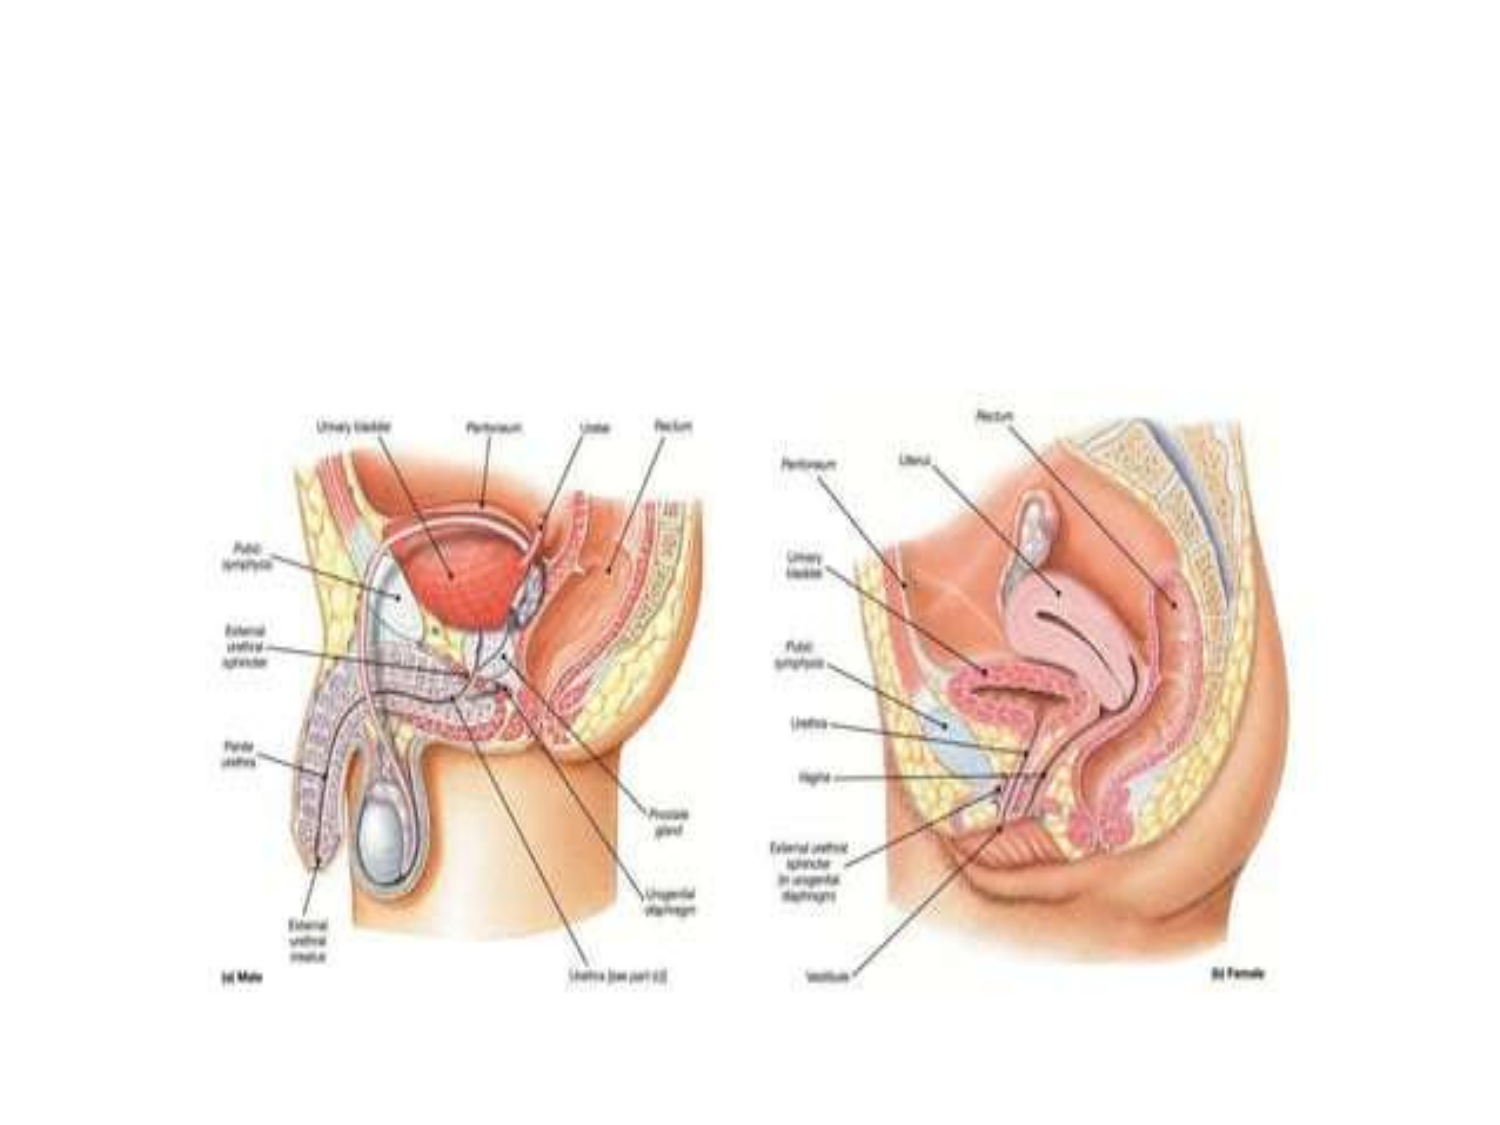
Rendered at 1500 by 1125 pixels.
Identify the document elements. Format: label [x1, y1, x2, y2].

picture [0, 139, 1500, 1125]
